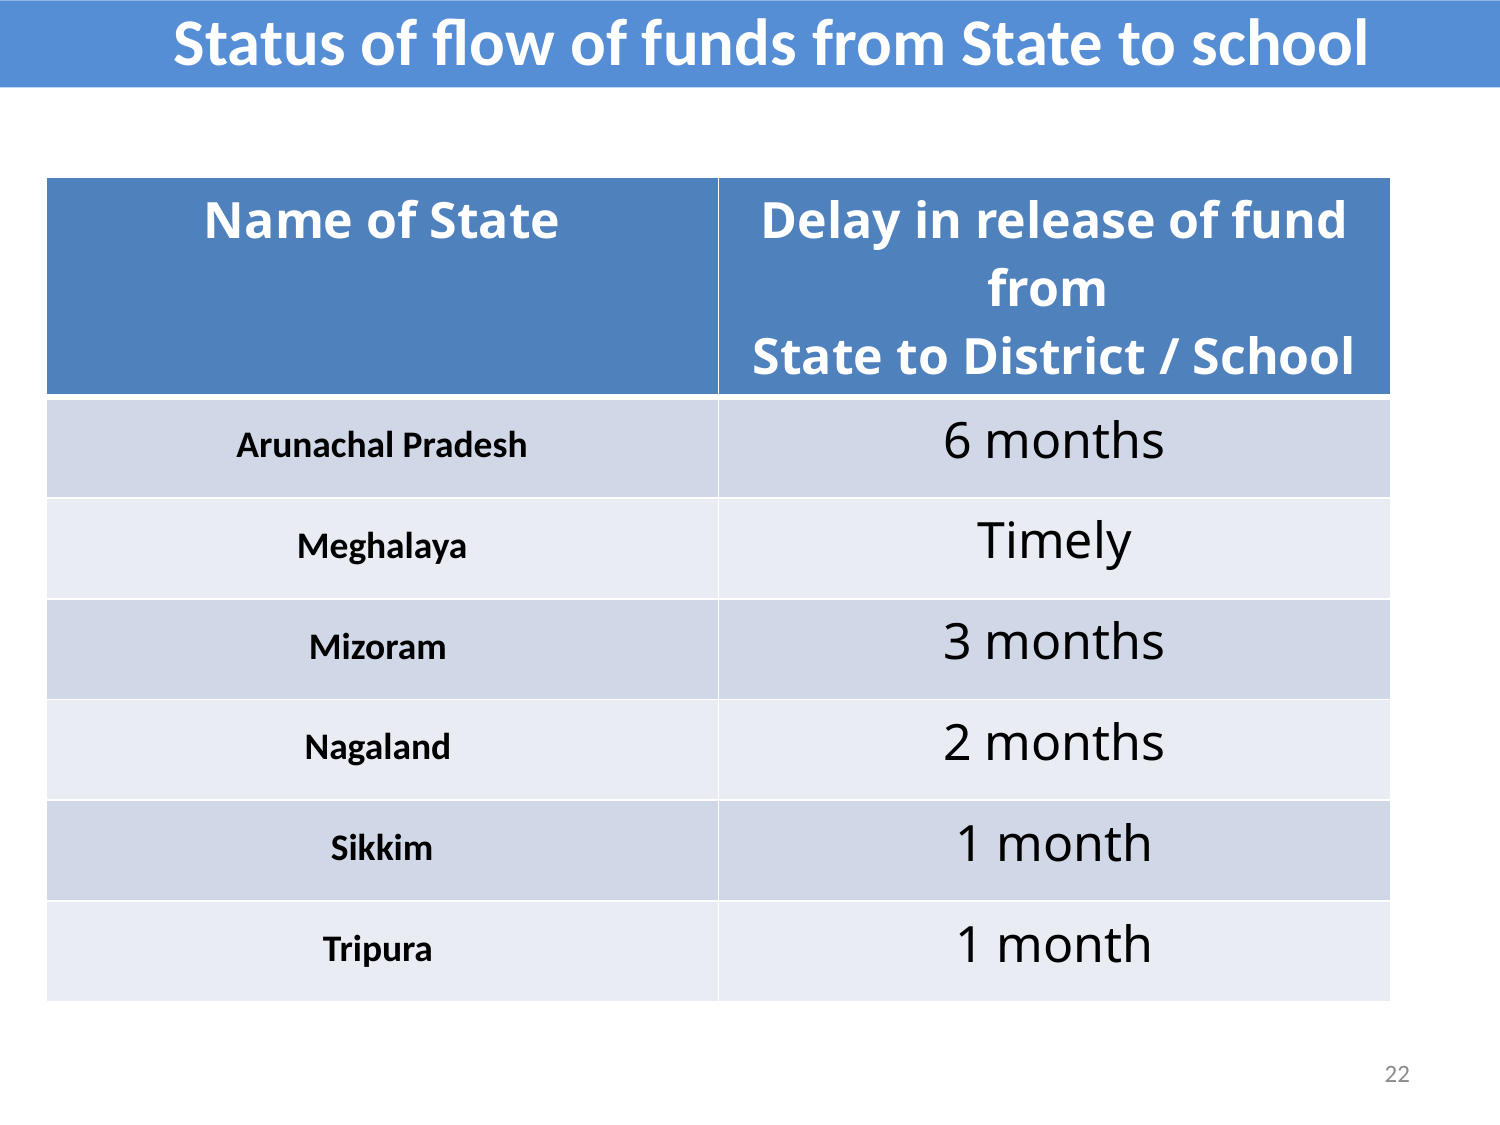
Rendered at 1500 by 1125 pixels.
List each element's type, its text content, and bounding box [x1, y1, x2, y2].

slide_number 22 [1074, 1042, 1425, 1103]
table_header Name of State [47, 178, 718, 394]
table_cell Meghalaya [47, 499, 718, 598]
table_cell 2 months [719, 700, 1390, 799]
table_cell Arunachal Pradesh [47, 400, 718, 497]
table_cell 6 months [719, 400, 1390, 497]
table_cell Mizoram [47, 600, 718, 699]
table_cell 1 month [719, 902, 1390, 1001]
table_cell Nagaland [47, 700, 718, 799]
table_cell Tripura [47, 902, 718, 1001]
table_cell 3 months [719, 600, 1390, 699]
table_cell Sikkim [47, 801, 718, 900]
table_cell 1 month [719, 801, 1390, 900]
text_box Status of flow of funds from State to school [0, 0, 1500, 88]
table_cell Timely [719, 499, 1390, 598]
table_header Delay in release of fund from State to District / School [719, 178, 1390, 394]
